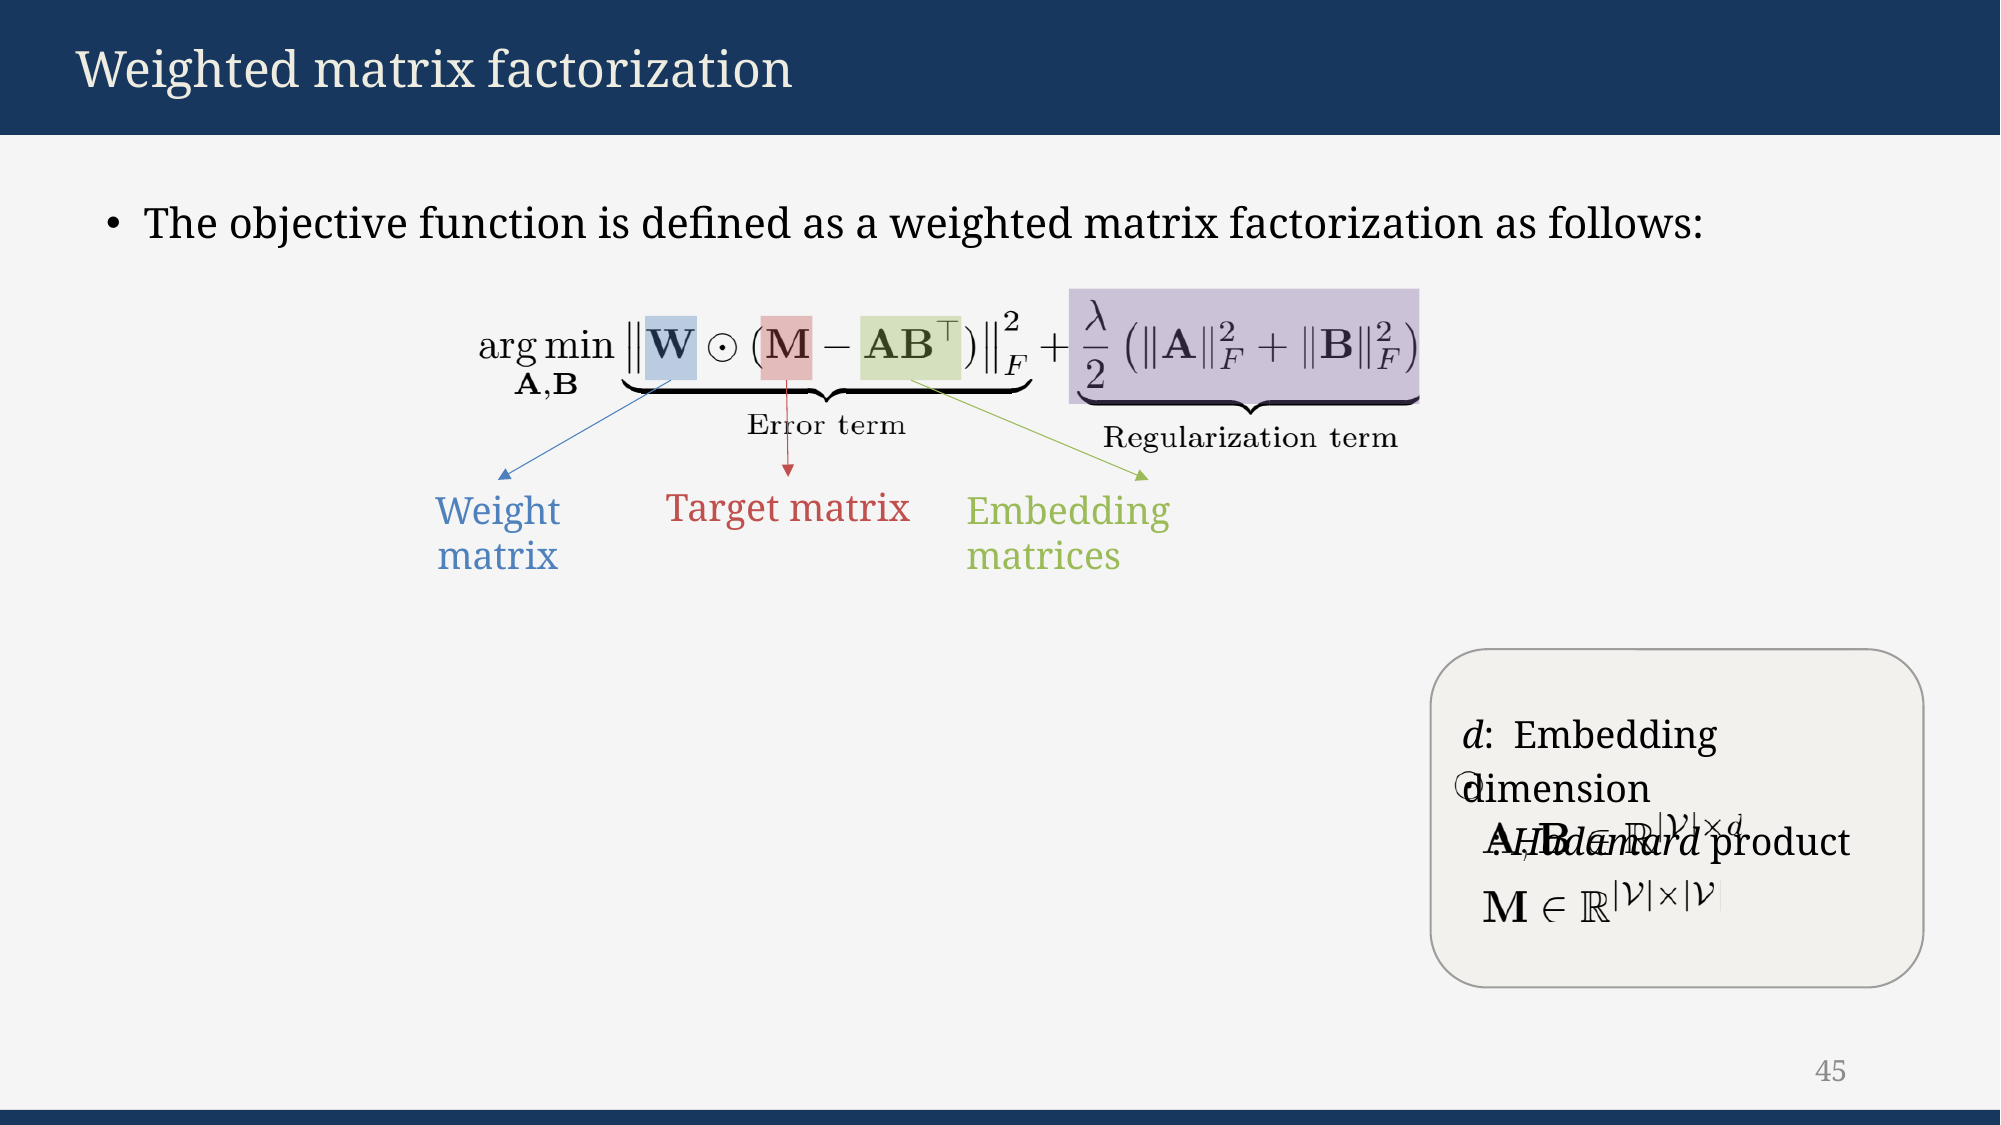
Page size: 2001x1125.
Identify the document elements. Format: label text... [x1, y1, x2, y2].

picture [1482, 812, 1742, 861]
picture [475, 288, 1420, 530]
picture [1451, 767, 1488, 806]
picture [1482, 879, 1721, 922]
text_box Target matrix [628, 530, 948, 537]
text_box Embedding matrices [951, 530, 1346, 585]
text_box Weight matrix [355, 479, 641, 585]
text_box [0, 1109, 2000, 1125]
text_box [910, 380, 1149, 480]
text_box Weighted matrix factorization [0, 0, 2000, 136]
text_box The objective function is defined as a weighted matrix factorization as follows: [91, 184, 1821, 286]
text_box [497, 380, 671, 480]
text_box d: Embedding dimension : Hadamard product [1429, 648, 1925, 989]
slide_number 45 [1412, 1042, 1863, 1103]
